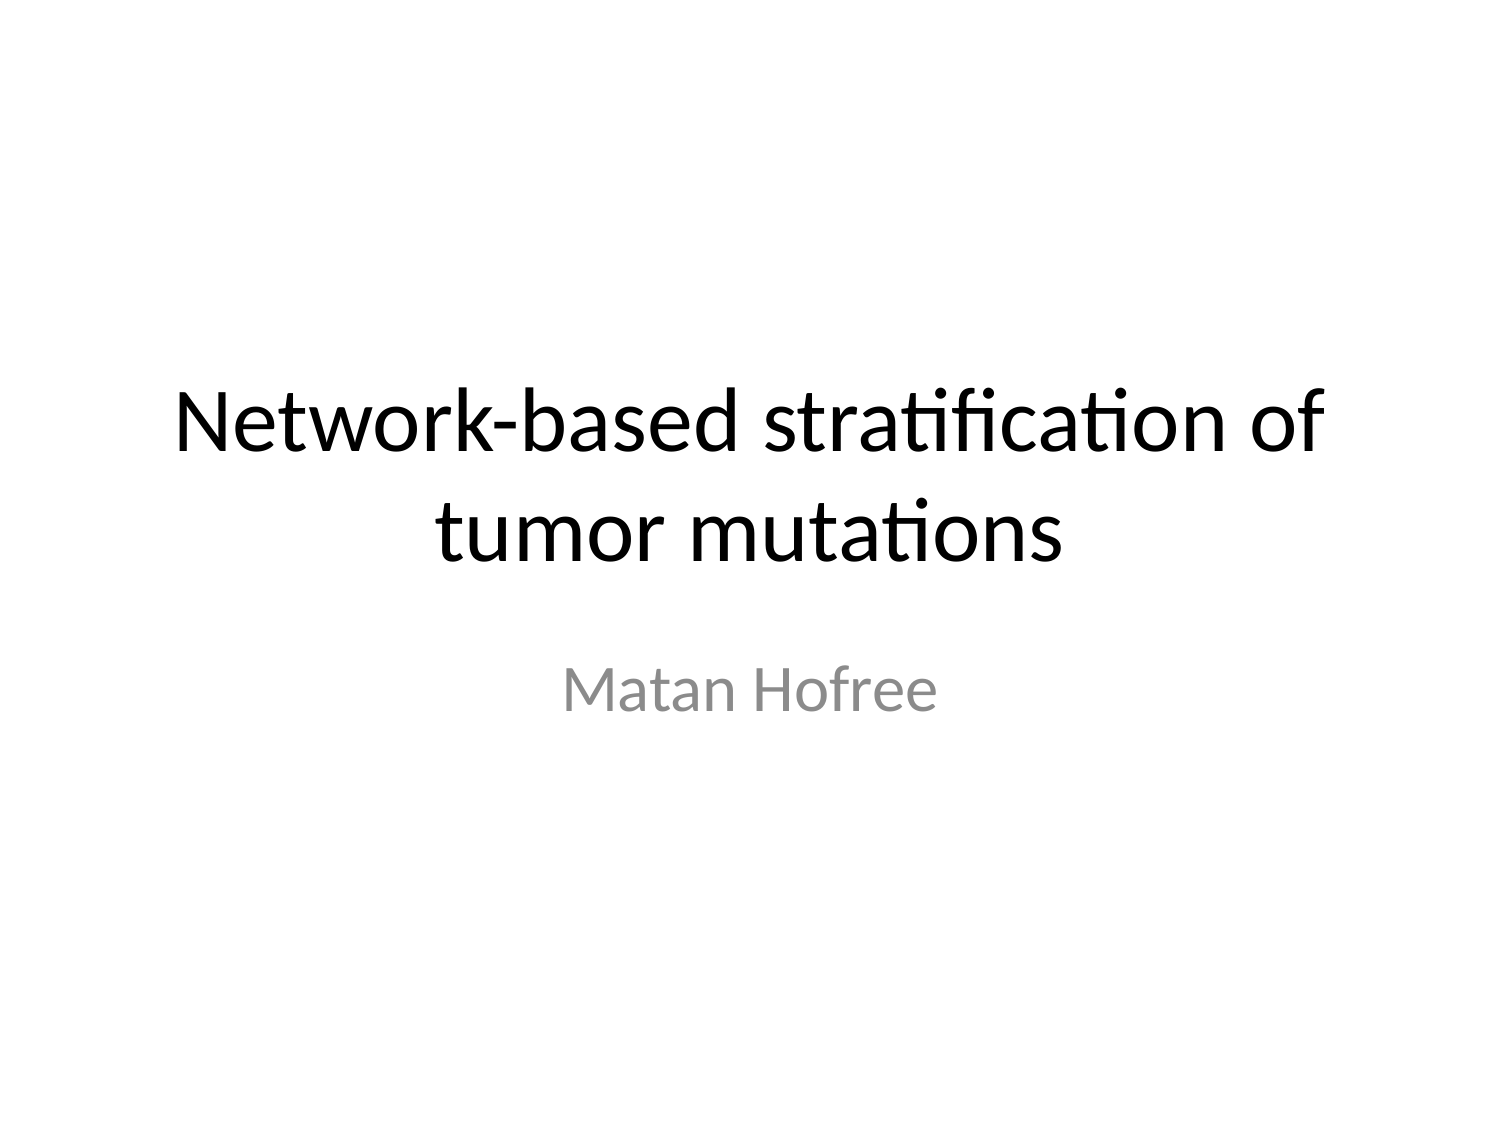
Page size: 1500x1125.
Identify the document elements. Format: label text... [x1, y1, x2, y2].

title Network-based stratification of tumor mutations [112, 349, 1388, 591]
subtitle Matan Hofree [225, 637, 1275, 925]
